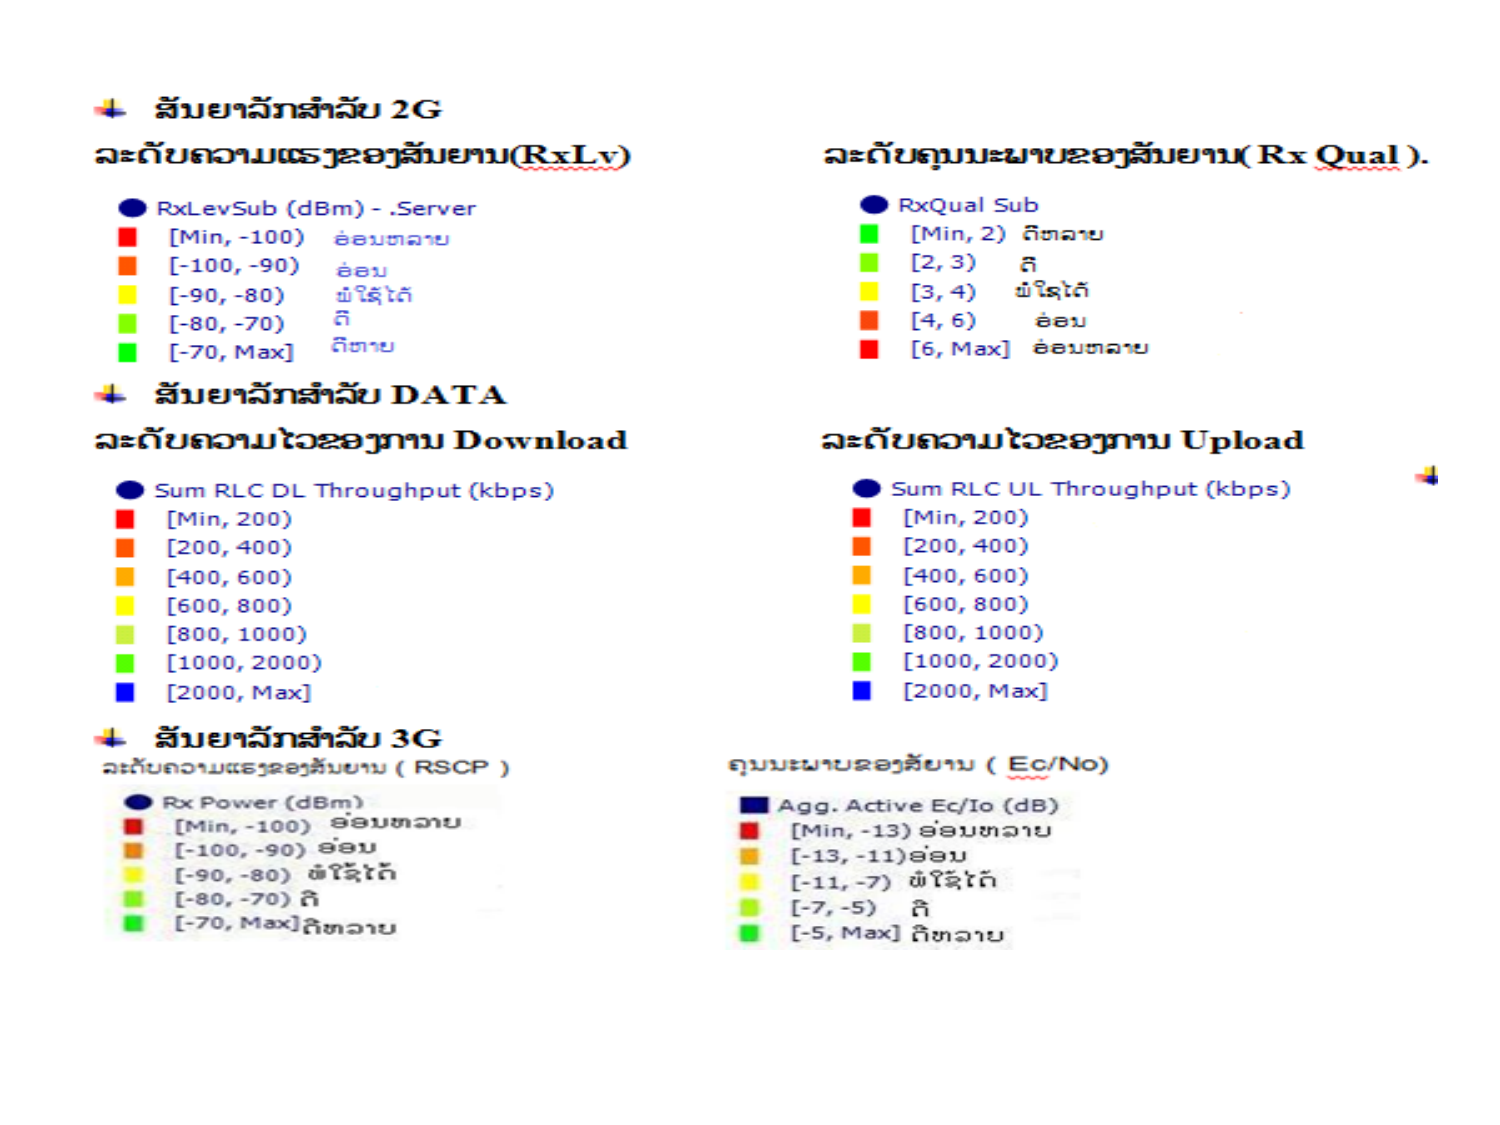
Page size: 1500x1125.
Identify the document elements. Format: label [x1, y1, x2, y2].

list [87, 87, 1438, 951]
